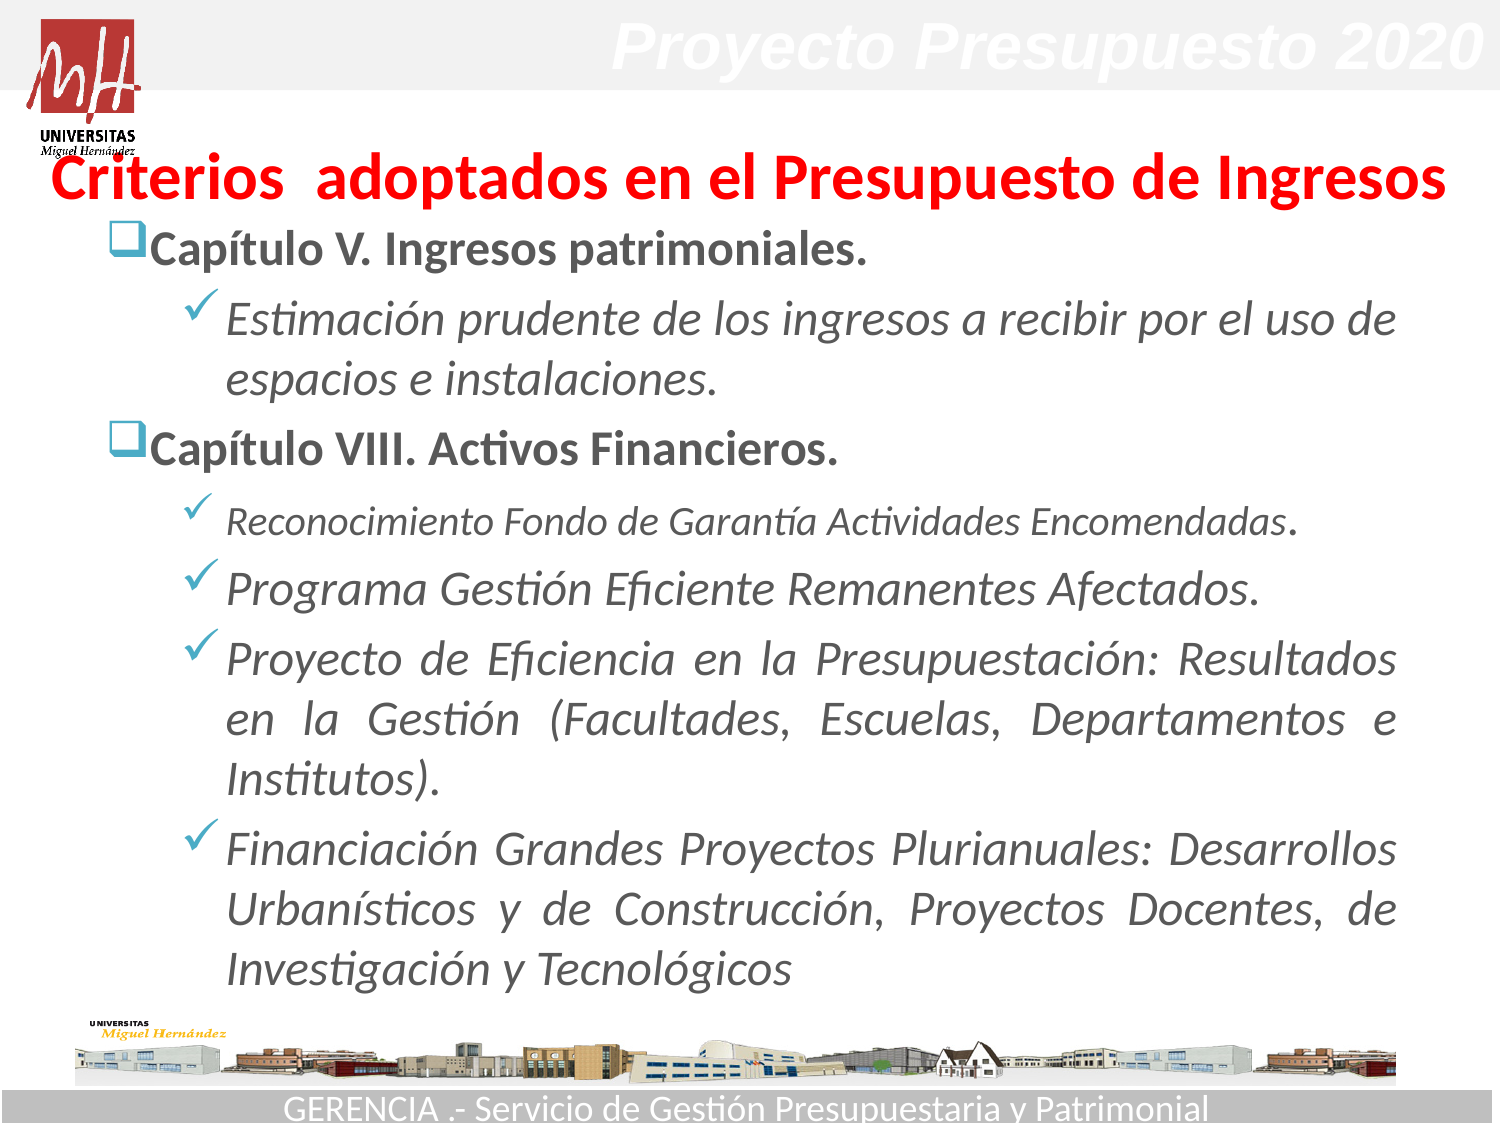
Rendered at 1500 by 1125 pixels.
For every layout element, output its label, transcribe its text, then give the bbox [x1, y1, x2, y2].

picture [17, 10, 150, 167]
text_box GERENCIA .- Servicio de Gestión Presupuestaria y Patrimonial [0, 1086, 1496, 1125]
text_box Capítulo V. Ingresos patrimoniales. Estimación prudente de los ingresos a recibir por el uso de espacios e instalaciones. Capítulo VIII. Activos Financieros. Reconocimiento Fondo de Garantía Actividades Encomendadas. Programa Gestión Eficiente Remanentes Afectados. Proyecto de Eficiencia en la Presupuestación: Resultados en la Gestión (Facultades, Escuelas, Departamentos e Institutos). Financiación Grandes Proyectos Plurianuales: Desarrollos Urbanísticos y de Construcción, Proyectos Docentes, de Investigación y Tecnológicos [30, 208, 1413, 1003]
picture [64, 1013, 1409, 1089]
title Criterios adoptados en el Presupuesto de Ingresos [29, 113, 1471, 232]
text_box Proyecto Presupuesto 2020 [0, 0, 1500, 91]
